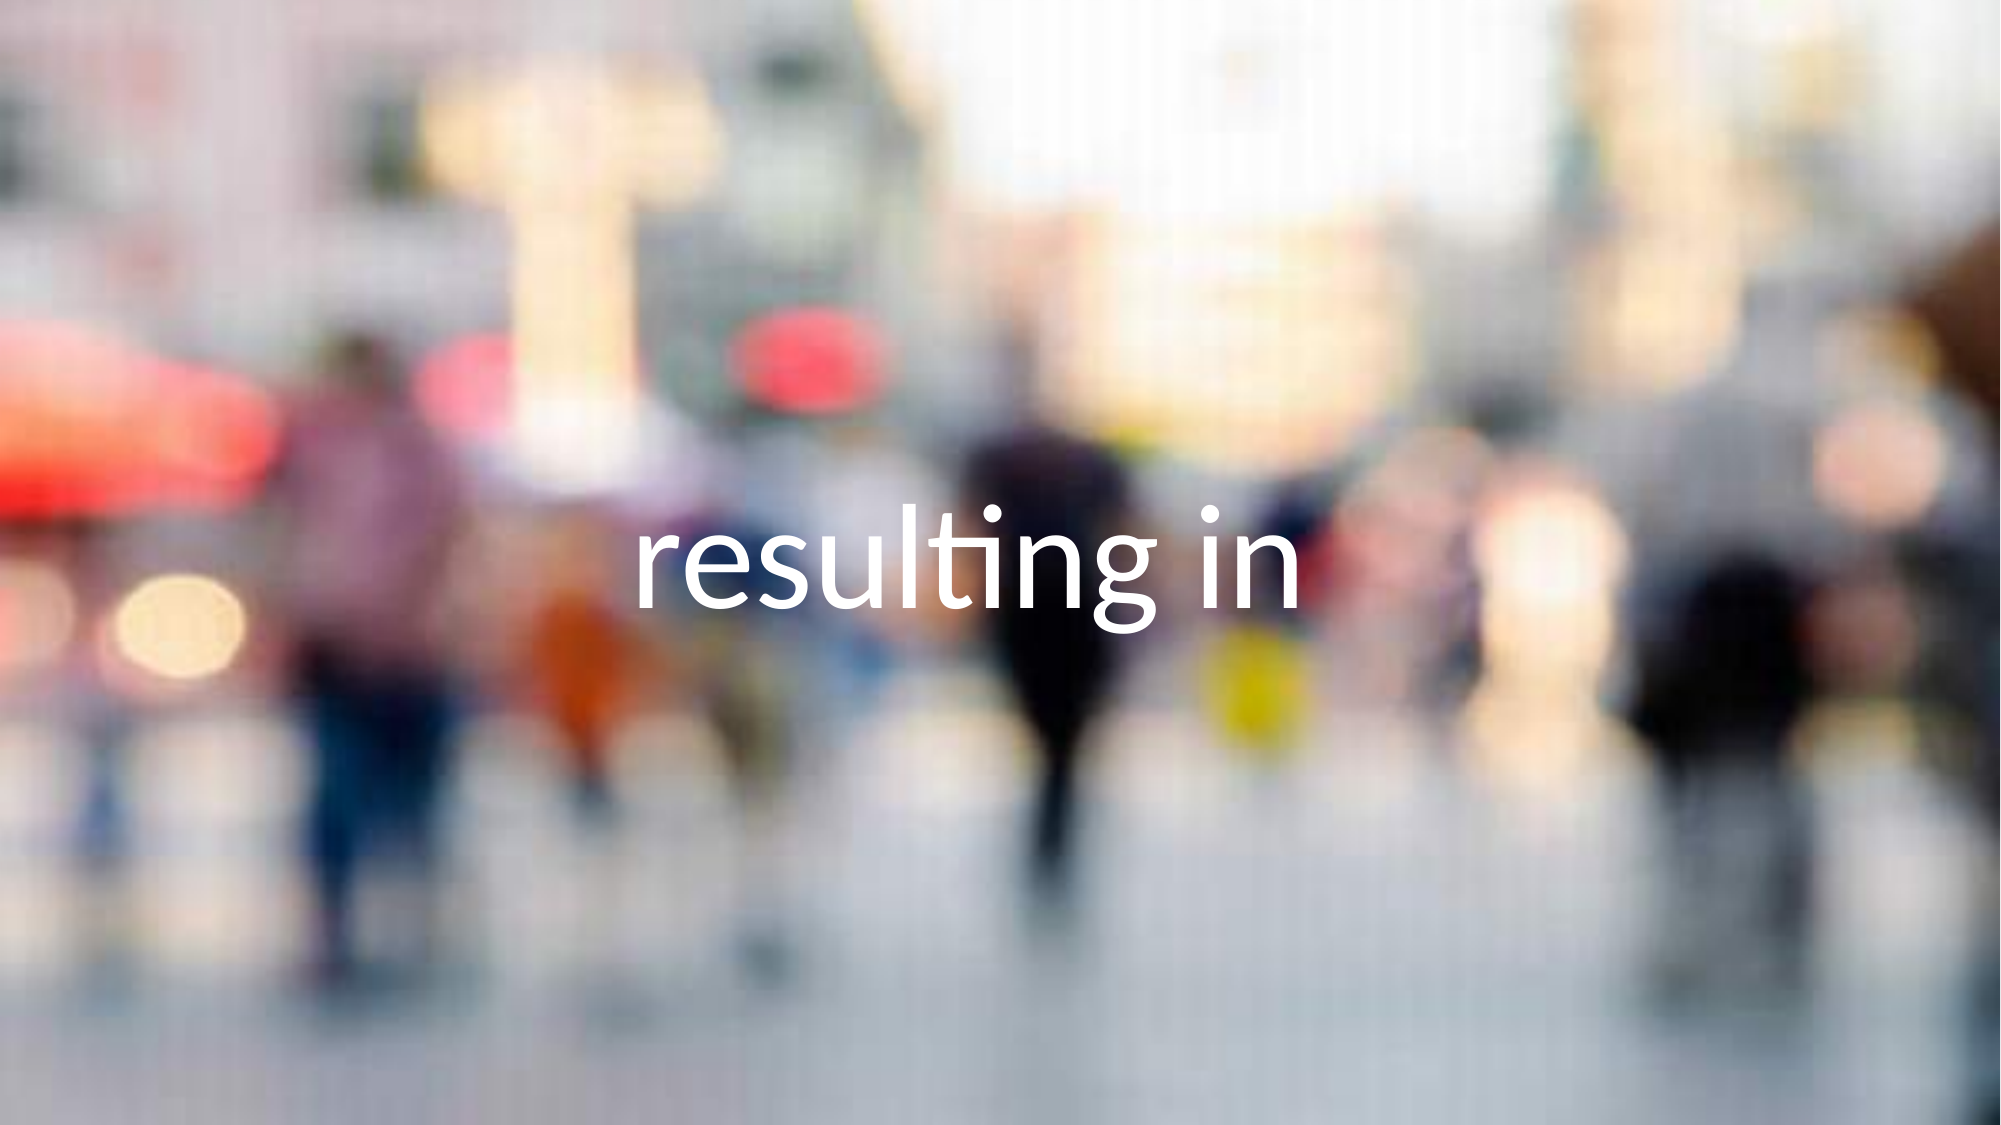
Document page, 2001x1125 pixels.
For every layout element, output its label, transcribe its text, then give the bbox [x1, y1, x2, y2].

picture [0, 0, 2001, 1125]
text_box resulting in [615, 451, 1354, 647]
